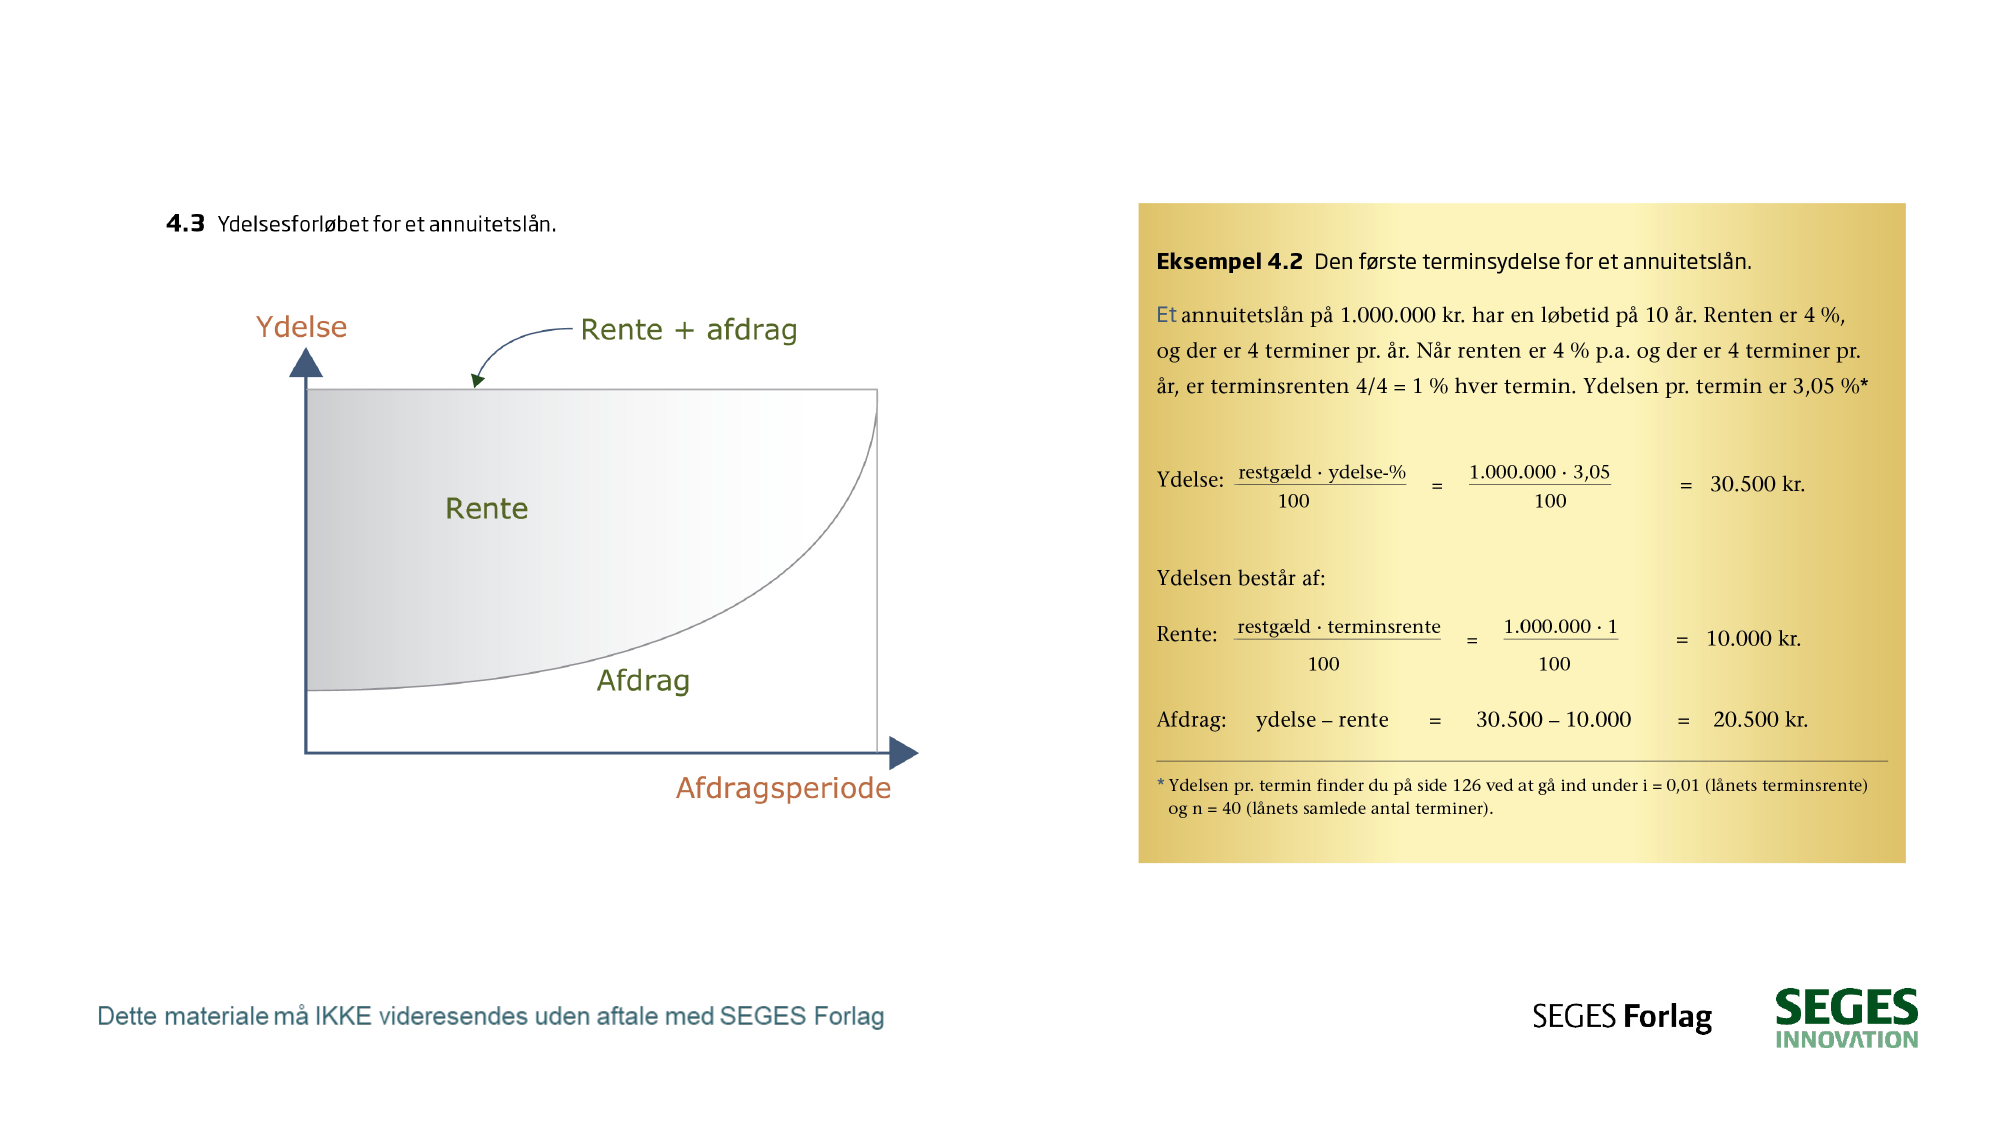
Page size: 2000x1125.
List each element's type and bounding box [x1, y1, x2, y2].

picture [1133, 195, 1910, 872]
picture [1519, 996, 1725, 1040]
picture [145, 195, 942, 830]
picture [1776, 988, 1918, 1048]
picture [82, 991, 1108, 1045]
